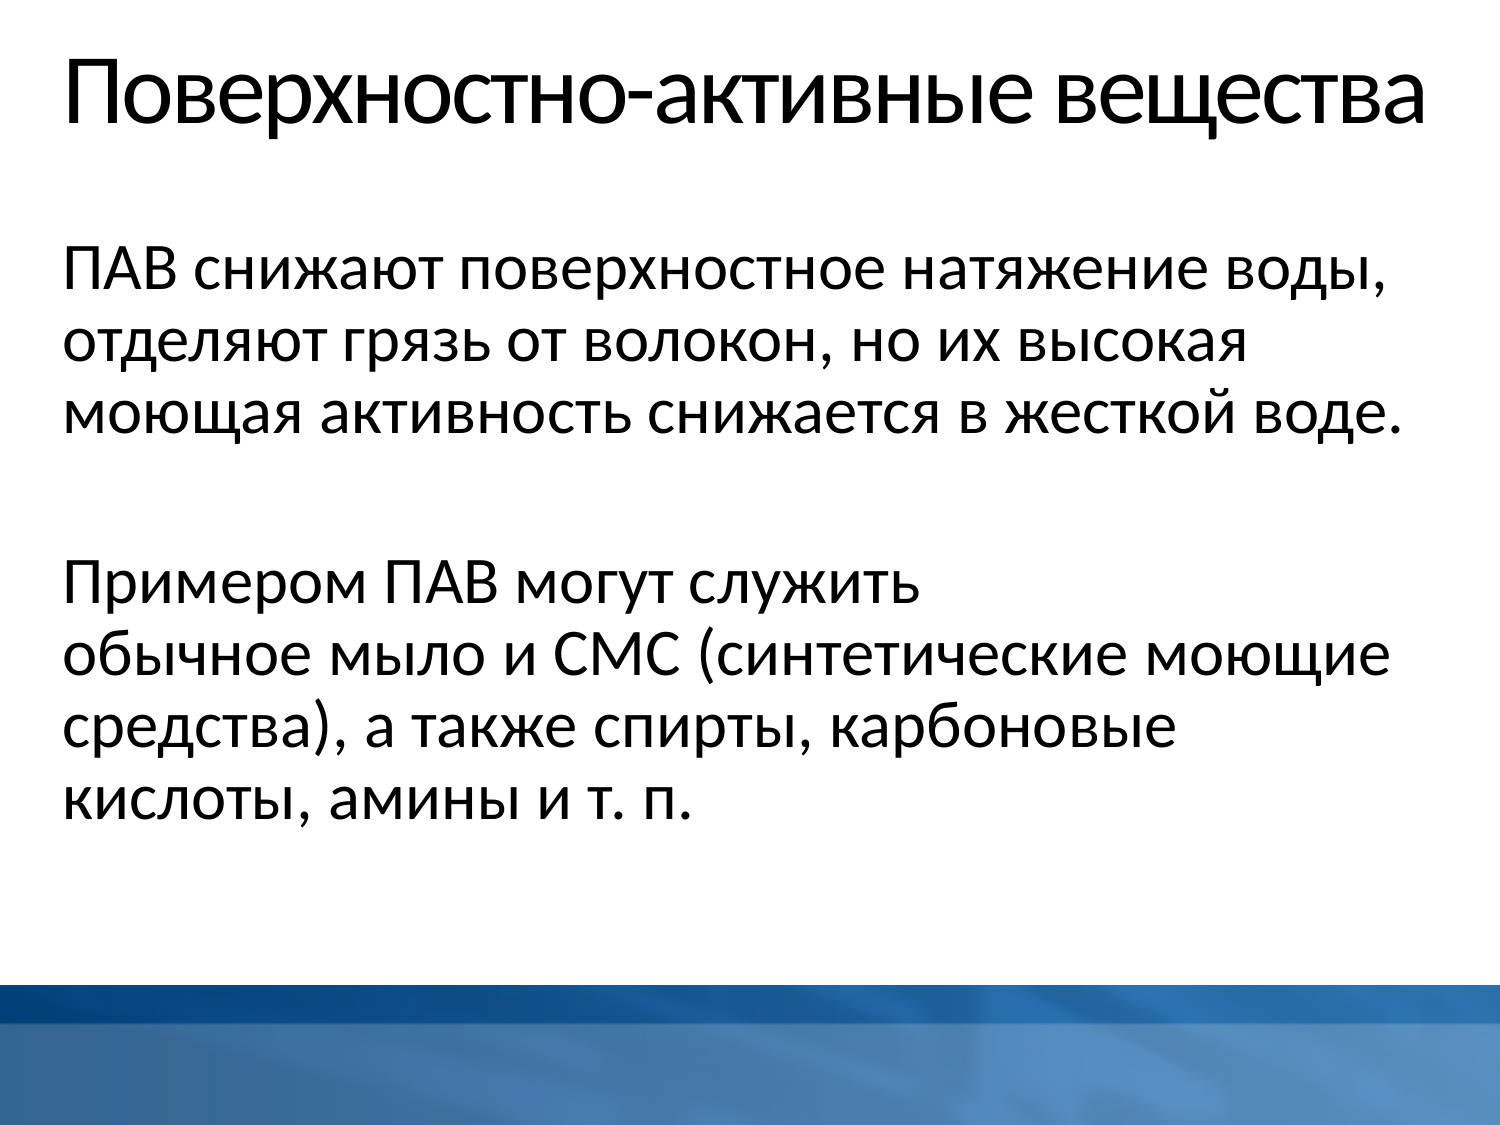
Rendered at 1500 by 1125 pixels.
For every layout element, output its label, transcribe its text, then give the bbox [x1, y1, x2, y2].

picture [0, 985, 1500, 1125]
title Поверхностно-активные вещества [62, 37, 1438, 147]
list ПАВ снижают поверхностное натяжение воды, отделяют грязь от волокон, но их высокая моющая активность снижается в жесткой воде. Примером ПАВ могут служить обычное мыло и СМС (синтетические моющие средства), а также спирты, карбоновые кислоты, амины и т. п. [62, 231, 1438, 919]
